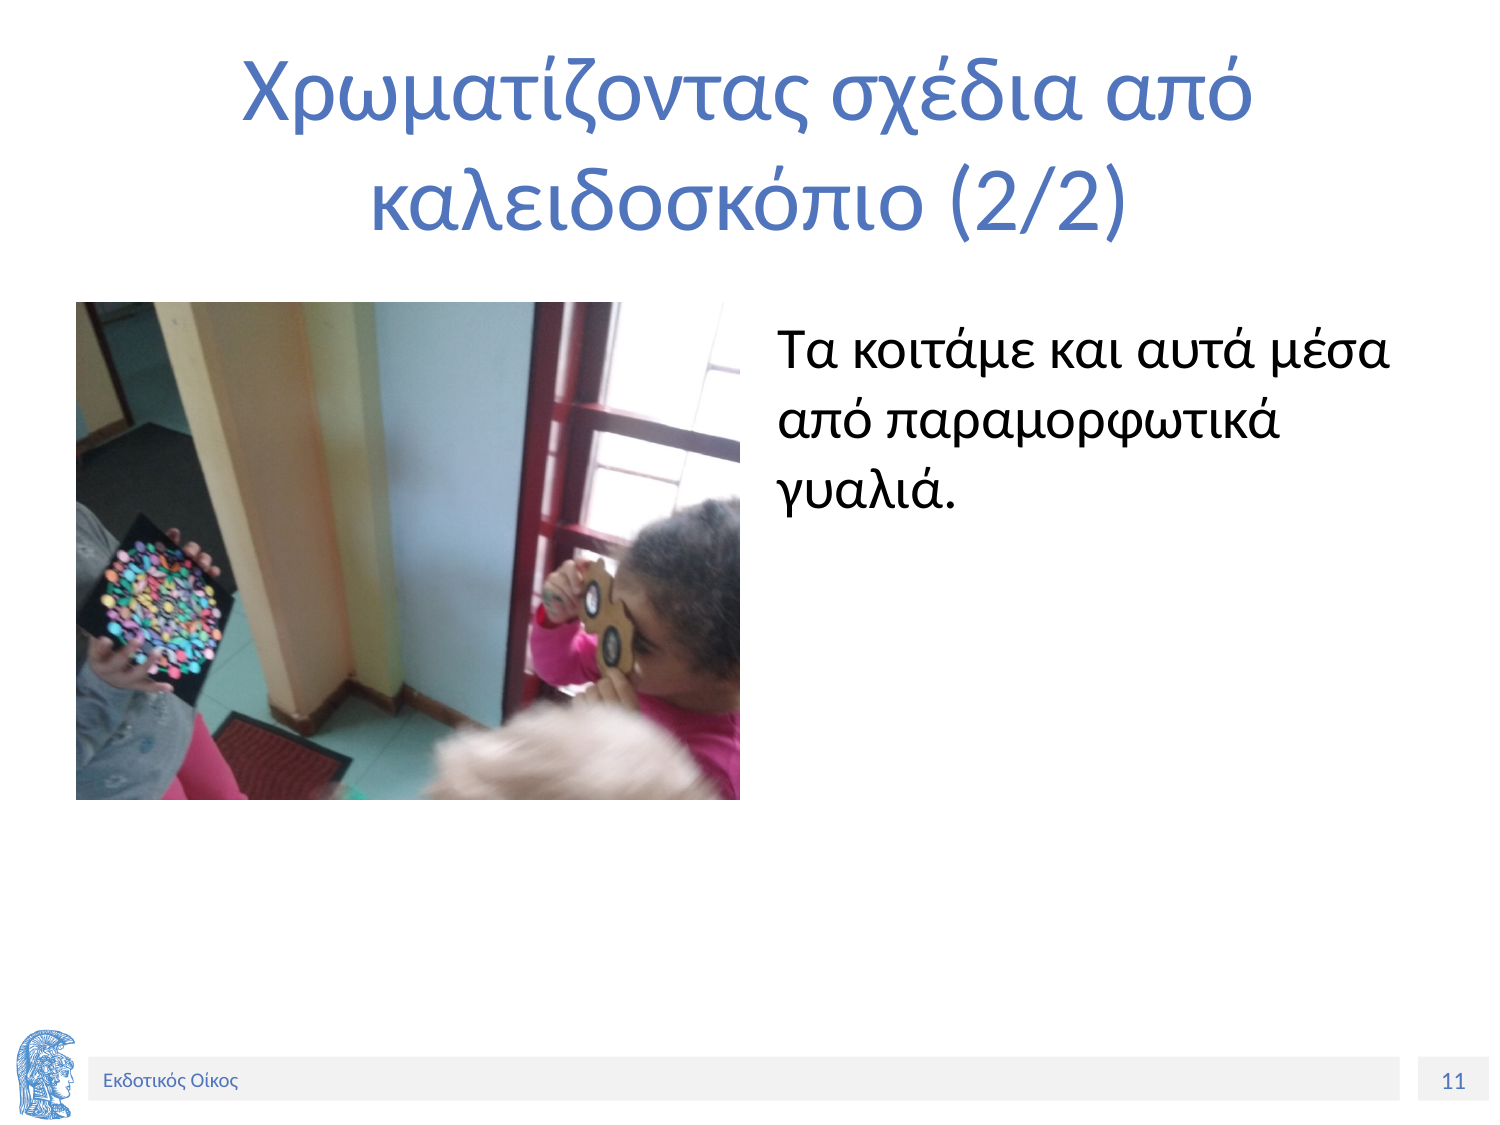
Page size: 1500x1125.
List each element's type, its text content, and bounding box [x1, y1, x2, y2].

picture [9, 1026, 81, 1120]
list Τα κοιτάμε και αυτά μέσα από παραμορφωτικά γυαλιά. [762, 302, 1425, 1005]
title Χρωματίζοντας σχέδια από καλειδοσκόπιο (2/2) [75, 45, 1425, 233]
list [76, 302, 740, 800]
